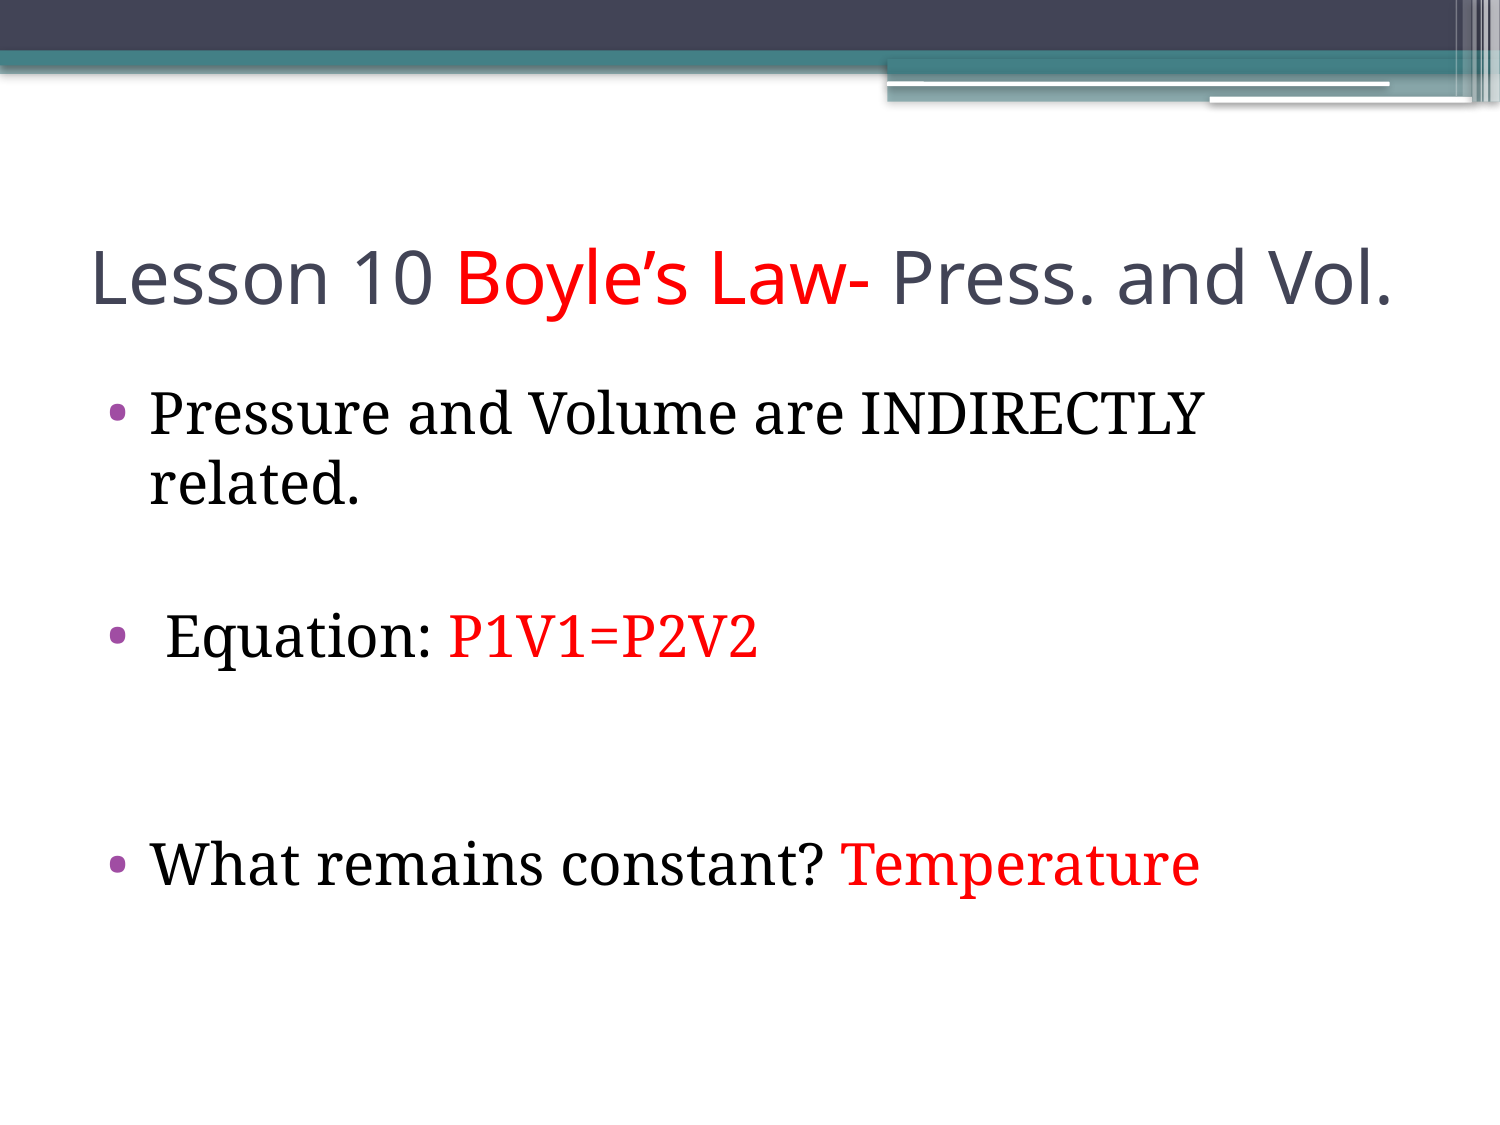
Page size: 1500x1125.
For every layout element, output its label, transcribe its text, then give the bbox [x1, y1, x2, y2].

list Pressure and Volume are INDIRECTLY related. Equation: P1V1=P2V2 What remains constant? Temperature [75, 368, 1425, 1079]
title Lesson 10 Boyle’s Law- Press. and Vol. [75, 187, 1425, 363]
